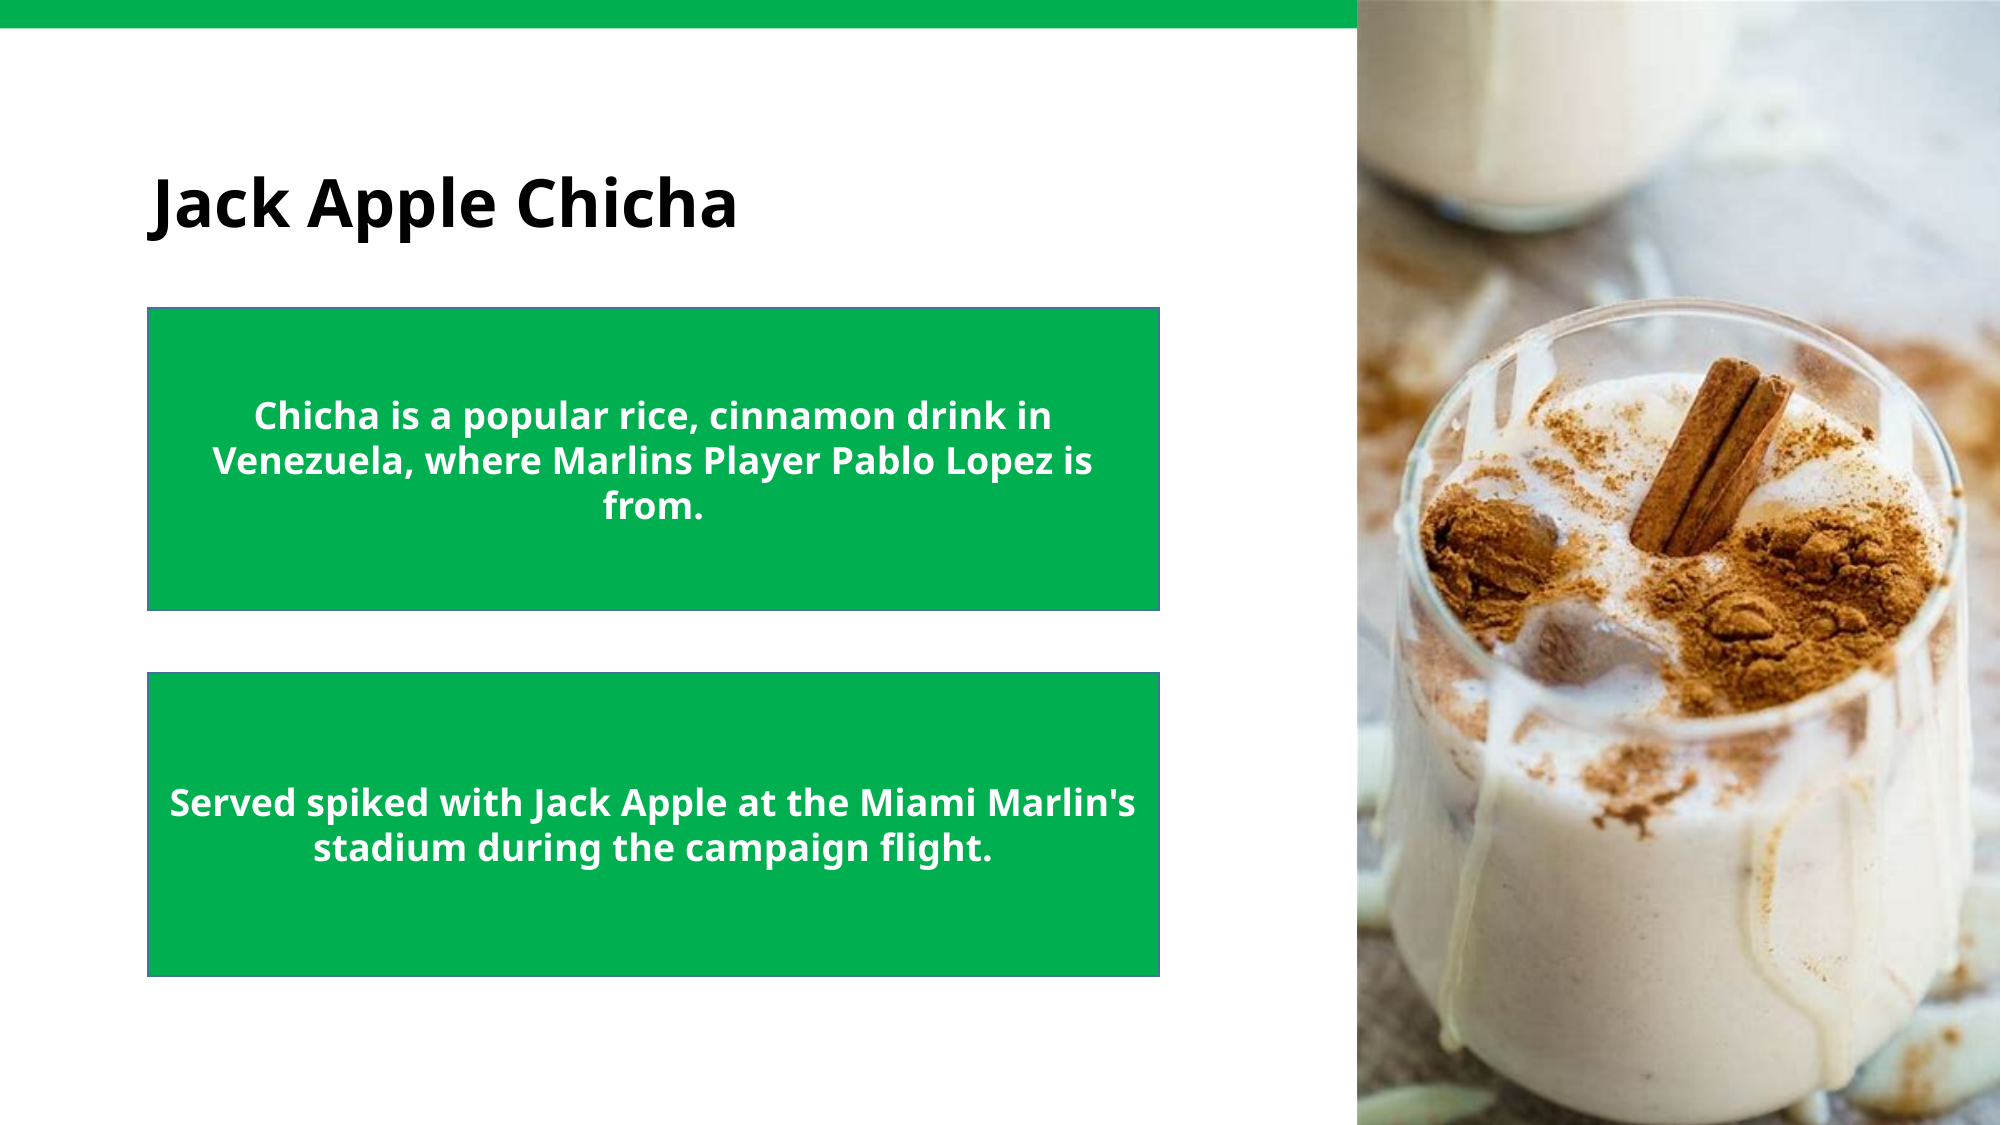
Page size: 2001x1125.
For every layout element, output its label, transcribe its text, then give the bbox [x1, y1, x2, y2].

text_box [0, 0, 1356, 29]
title Jack Apple Chicha [137, 151, 1029, 250]
text_box Served spiked with Jack Apple at the Miami Marlin's stadium during the campaign flight. [147, 672, 1160, 977]
text_box Chicha is a popular rice, cinnamon drink in Venezuela, where Marlins Player Pablo Lopez is from. [147, 307, 1160, 611]
picture [1356, 0, 2000, 1125]
